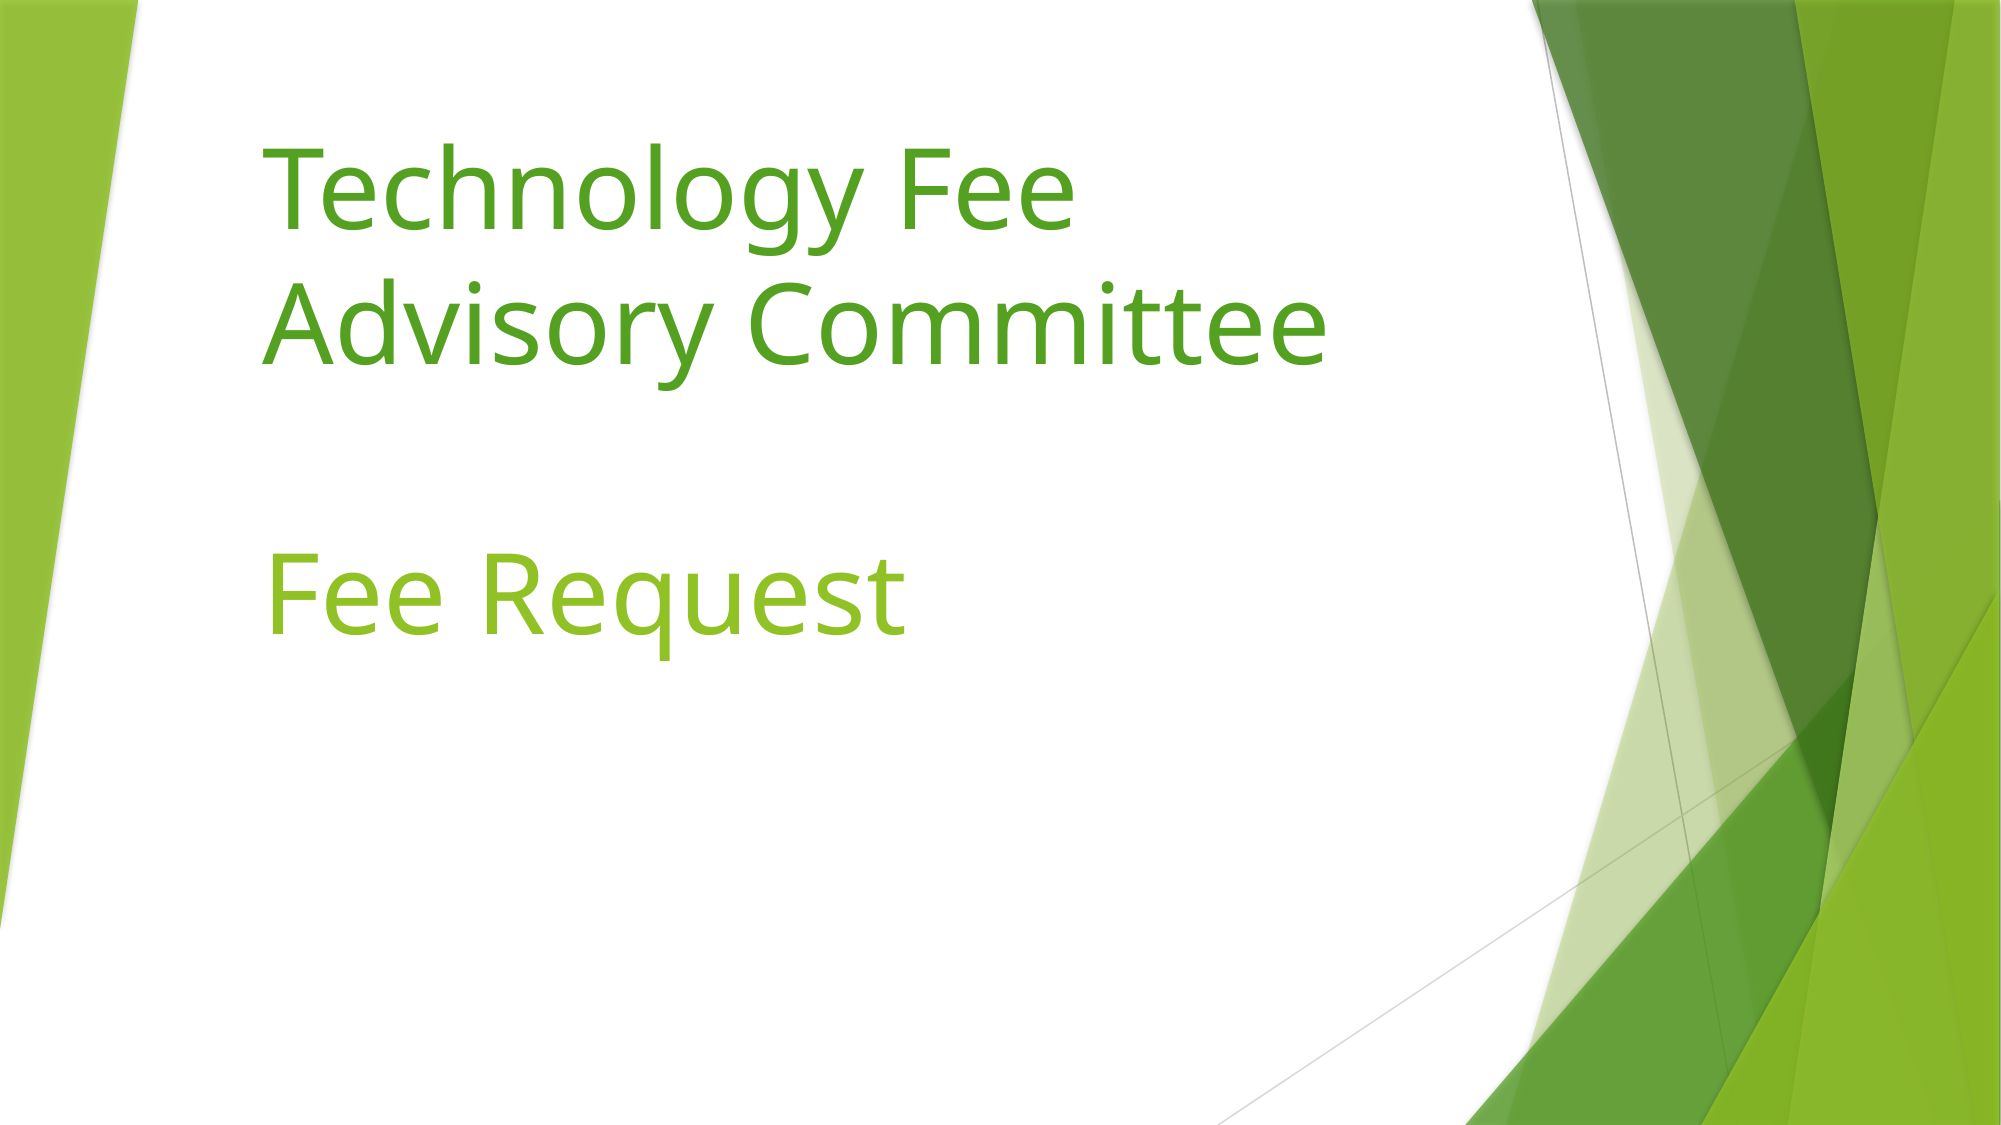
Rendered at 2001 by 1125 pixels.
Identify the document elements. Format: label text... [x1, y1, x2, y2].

title Technology Fee Advisory Committee Fee Request [247, 394, 1522, 665]
